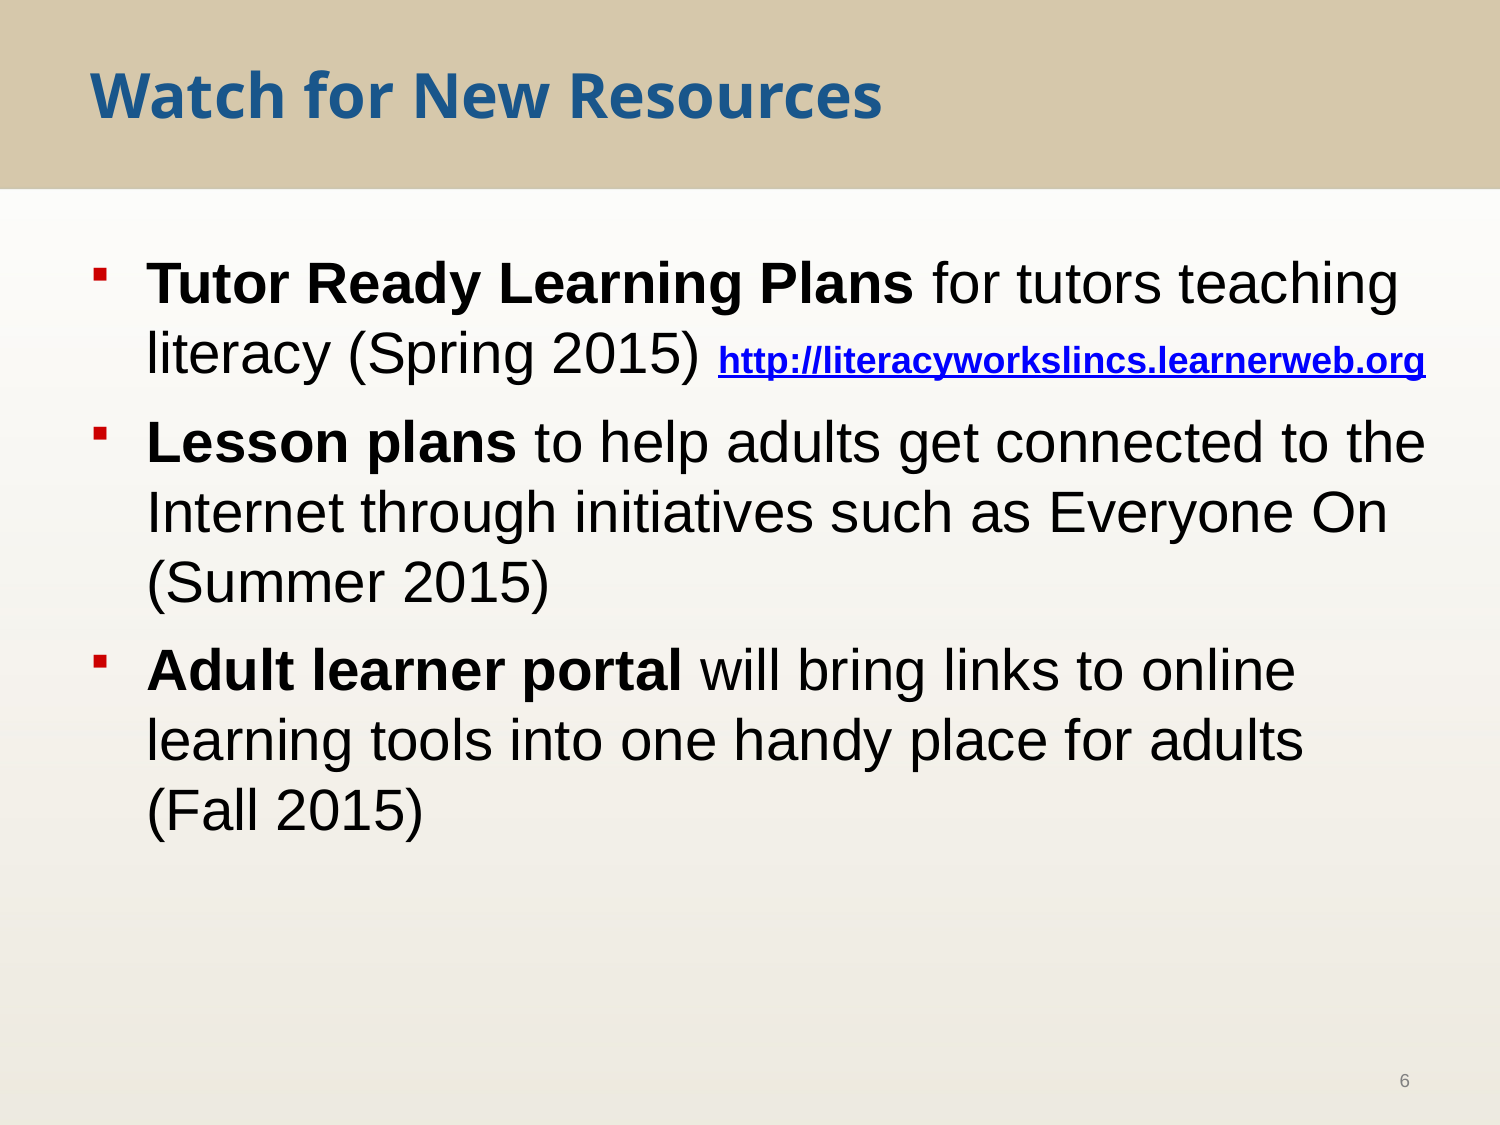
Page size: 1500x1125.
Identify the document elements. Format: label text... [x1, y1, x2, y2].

slide_number 6 [1074, 1062, 1425, 1100]
picture [0, 0, 1500, 1125]
list Tutor Ready Learning Plans for tutors teaching literacy (Spring 2015) http://literacyworkslincs.learnerweb.org Lesson plans to help adults get connected to the Internet through initiatives such as Everyone On (Summer 2015) Adult learner portal will bring links to online learning tools into one handy place for adults (Fall 2015) [75, 237, 1450, 1050]
title Watch for New Resources [75, 0, 1425, 188]
